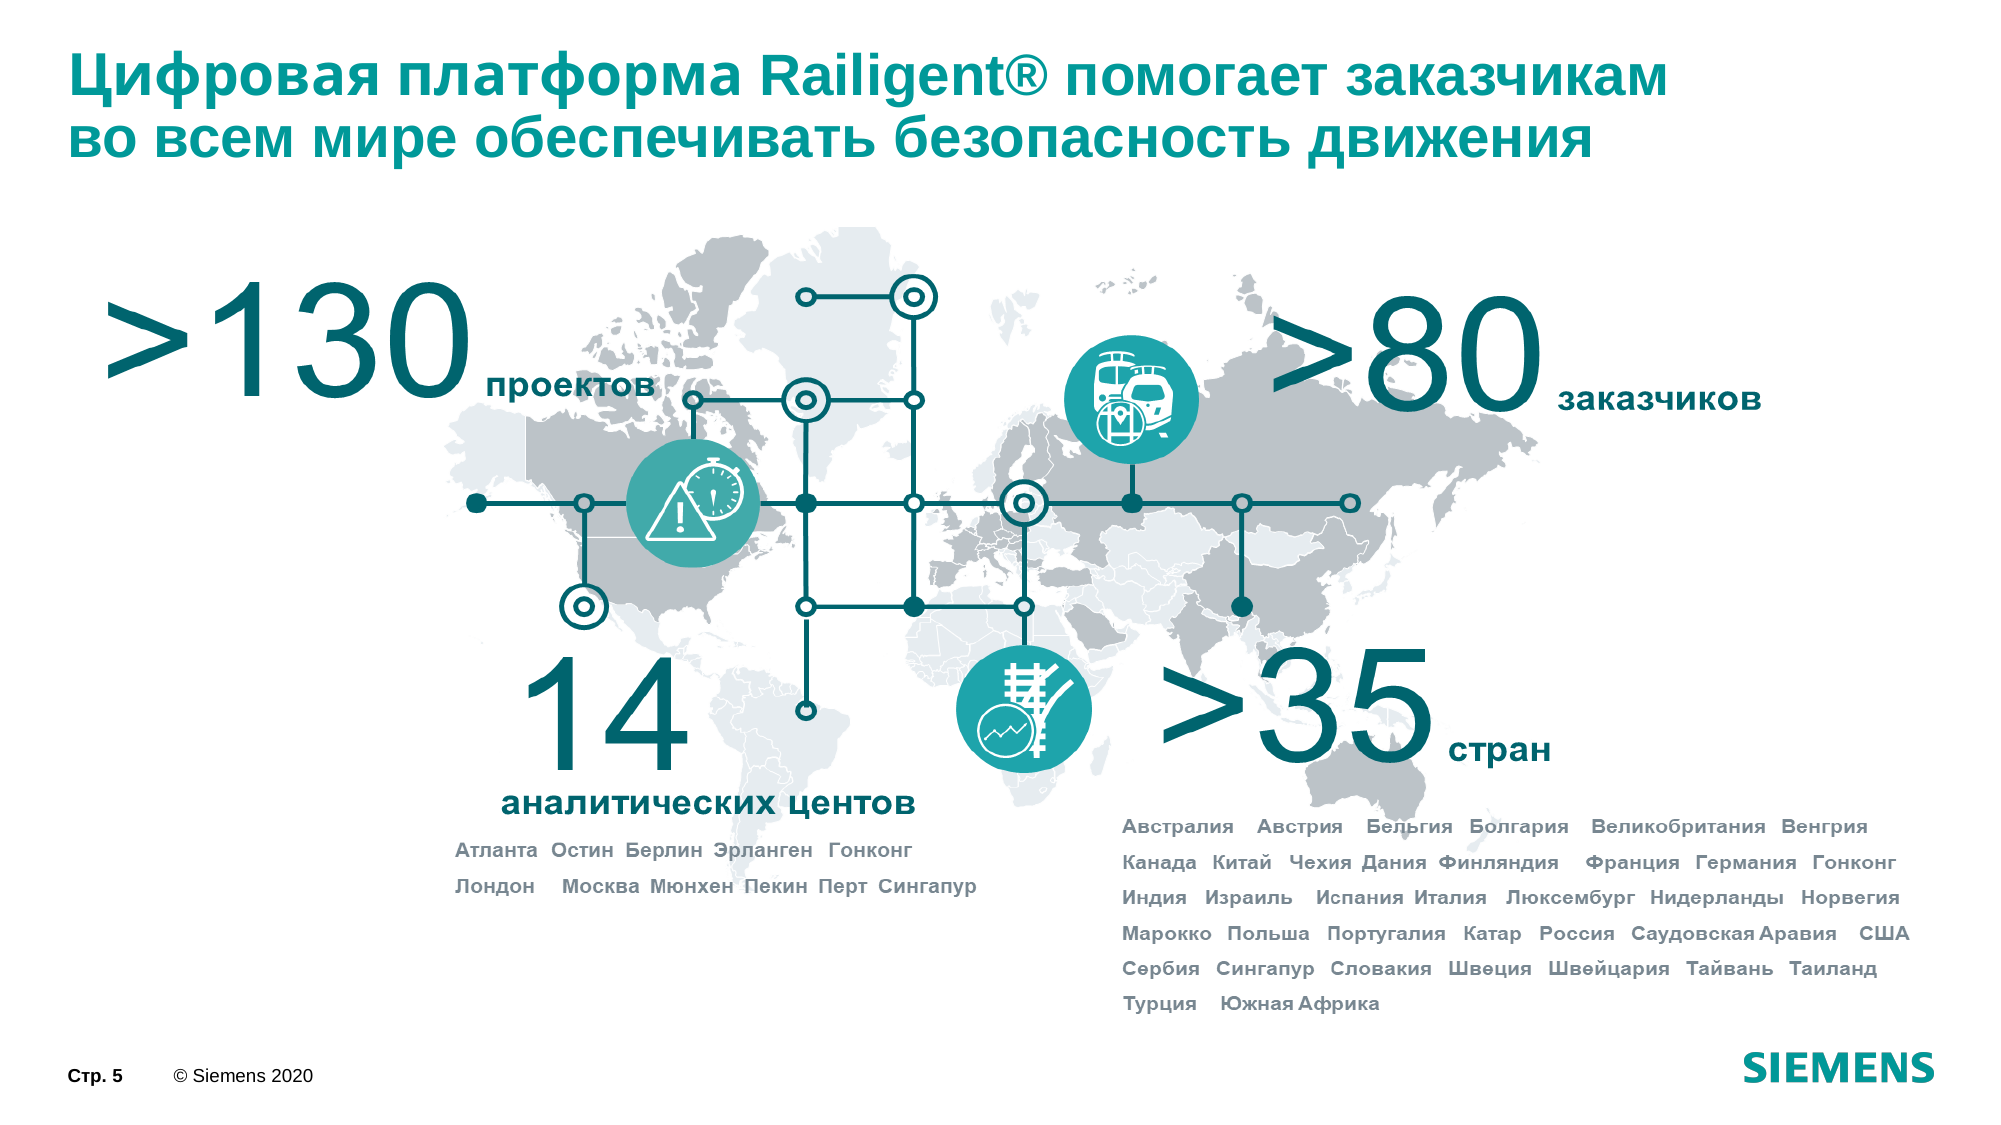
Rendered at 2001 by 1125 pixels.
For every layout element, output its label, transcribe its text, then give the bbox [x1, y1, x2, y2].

slide_number Стр. 5 [67, 1035, 173, 1125]
picture [0, 183, 1999, 1026]
footer © Siemens 2020 [173, 1035, 1686, 1125]
title Цифровая платформа Railigent® помогает заказчикам во всем мире обеспечивать безопасность движения [67, 78, 2000, 173]
picture [1744, 1052, 1934, 1083]
